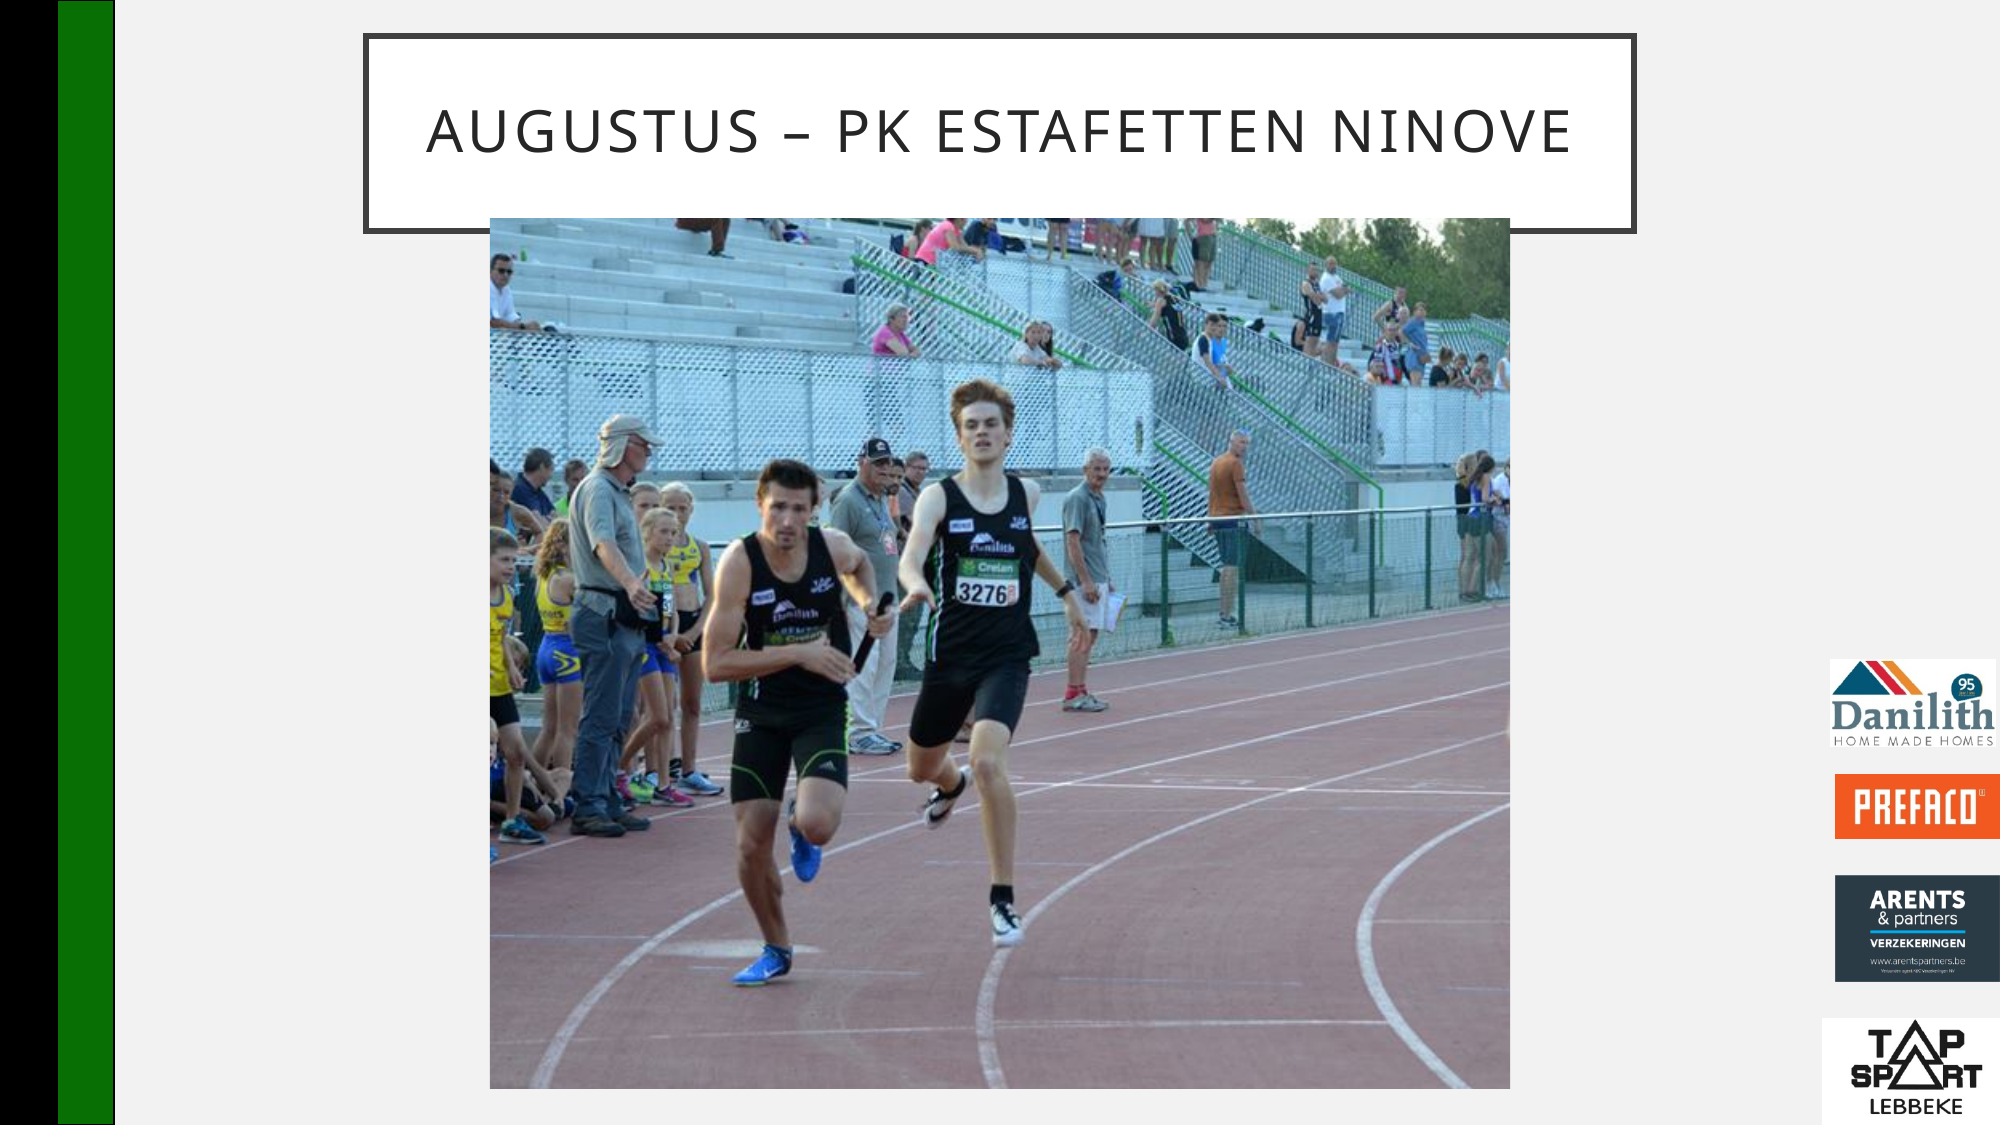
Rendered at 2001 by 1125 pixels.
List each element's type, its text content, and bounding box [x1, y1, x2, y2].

text_box [0, 0, 56, 1125]
picture [1835, 774, 2000, 839]
picture [1835, 875, 2000, 982]
text_box [56, 0, 115, 1125]
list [1822, 1018, 2000, 1125]
title augustus – PK ESTAFETTEN NINOVE [363, 33, 1637, 234]
picture [489, 217, 1511, 1089]
picture [1830, 659, 1996, 747]
